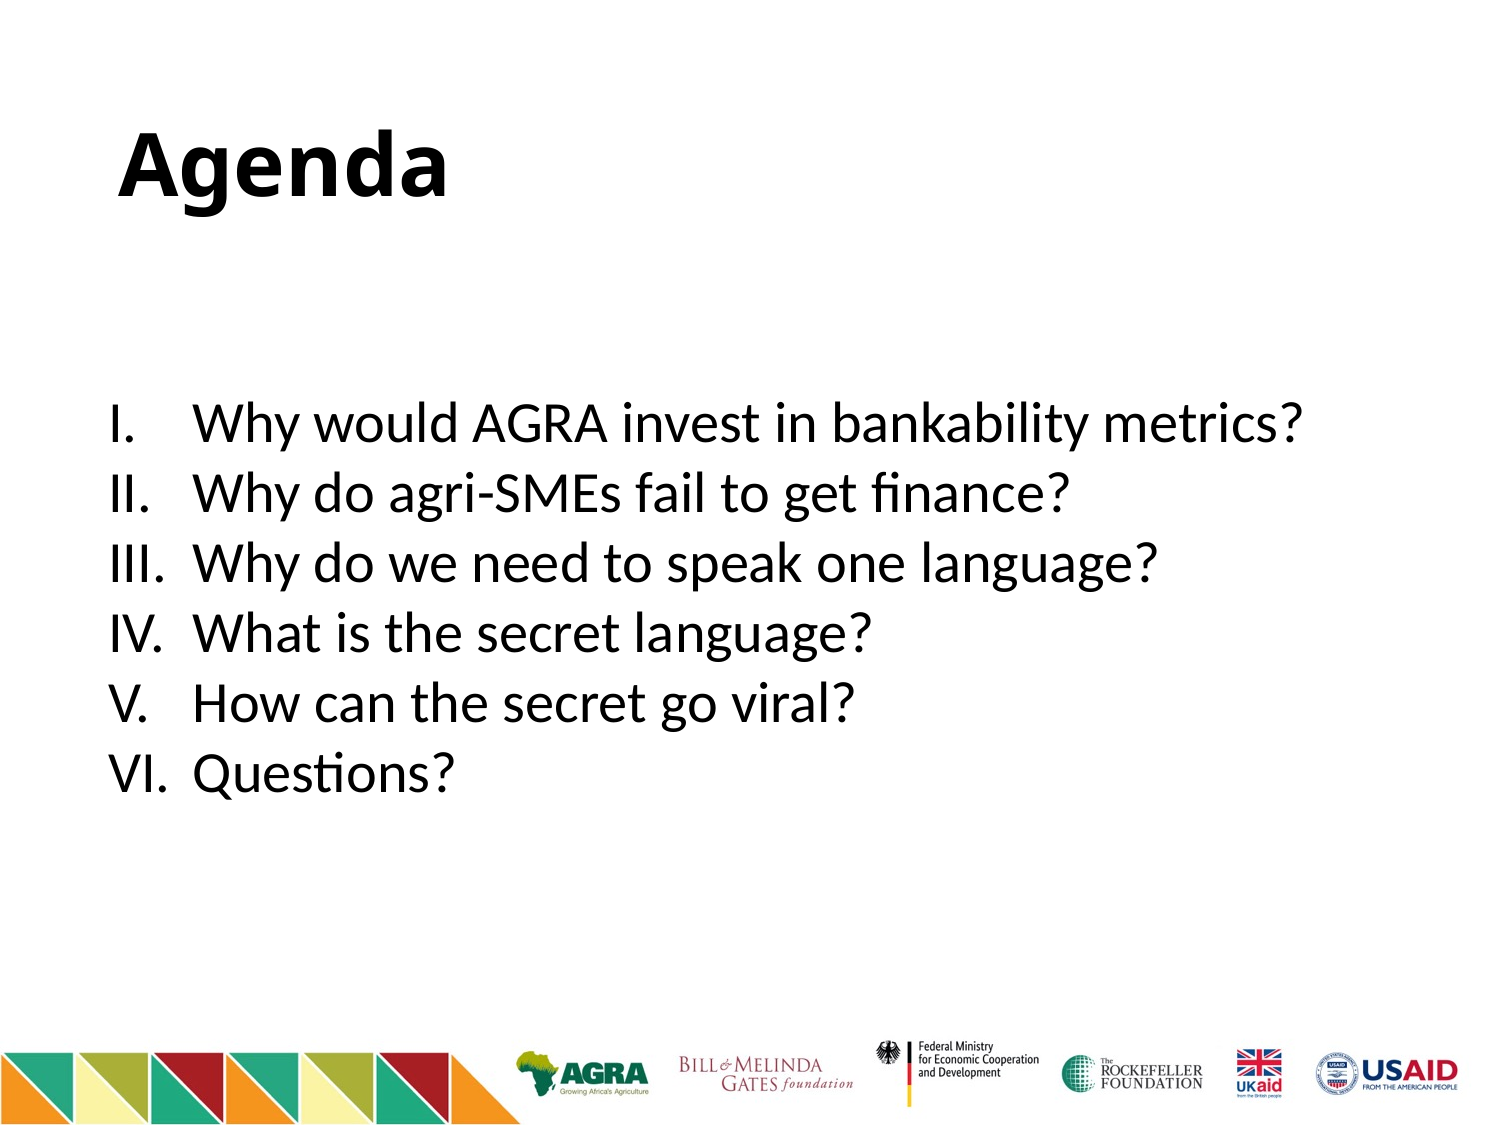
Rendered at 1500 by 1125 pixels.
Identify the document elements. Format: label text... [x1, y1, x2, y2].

title Agenda [103, 59, 1397, 278]
picture [0, 0, 1500, 1125]
text_box Why would AGRA invest in bankability metrics? Why do agri-SMEs fail to get finance? Why do we need to speak one language? What is the secret language? How can the secret go viral? Questions? [93, 376, 1475, 812]
